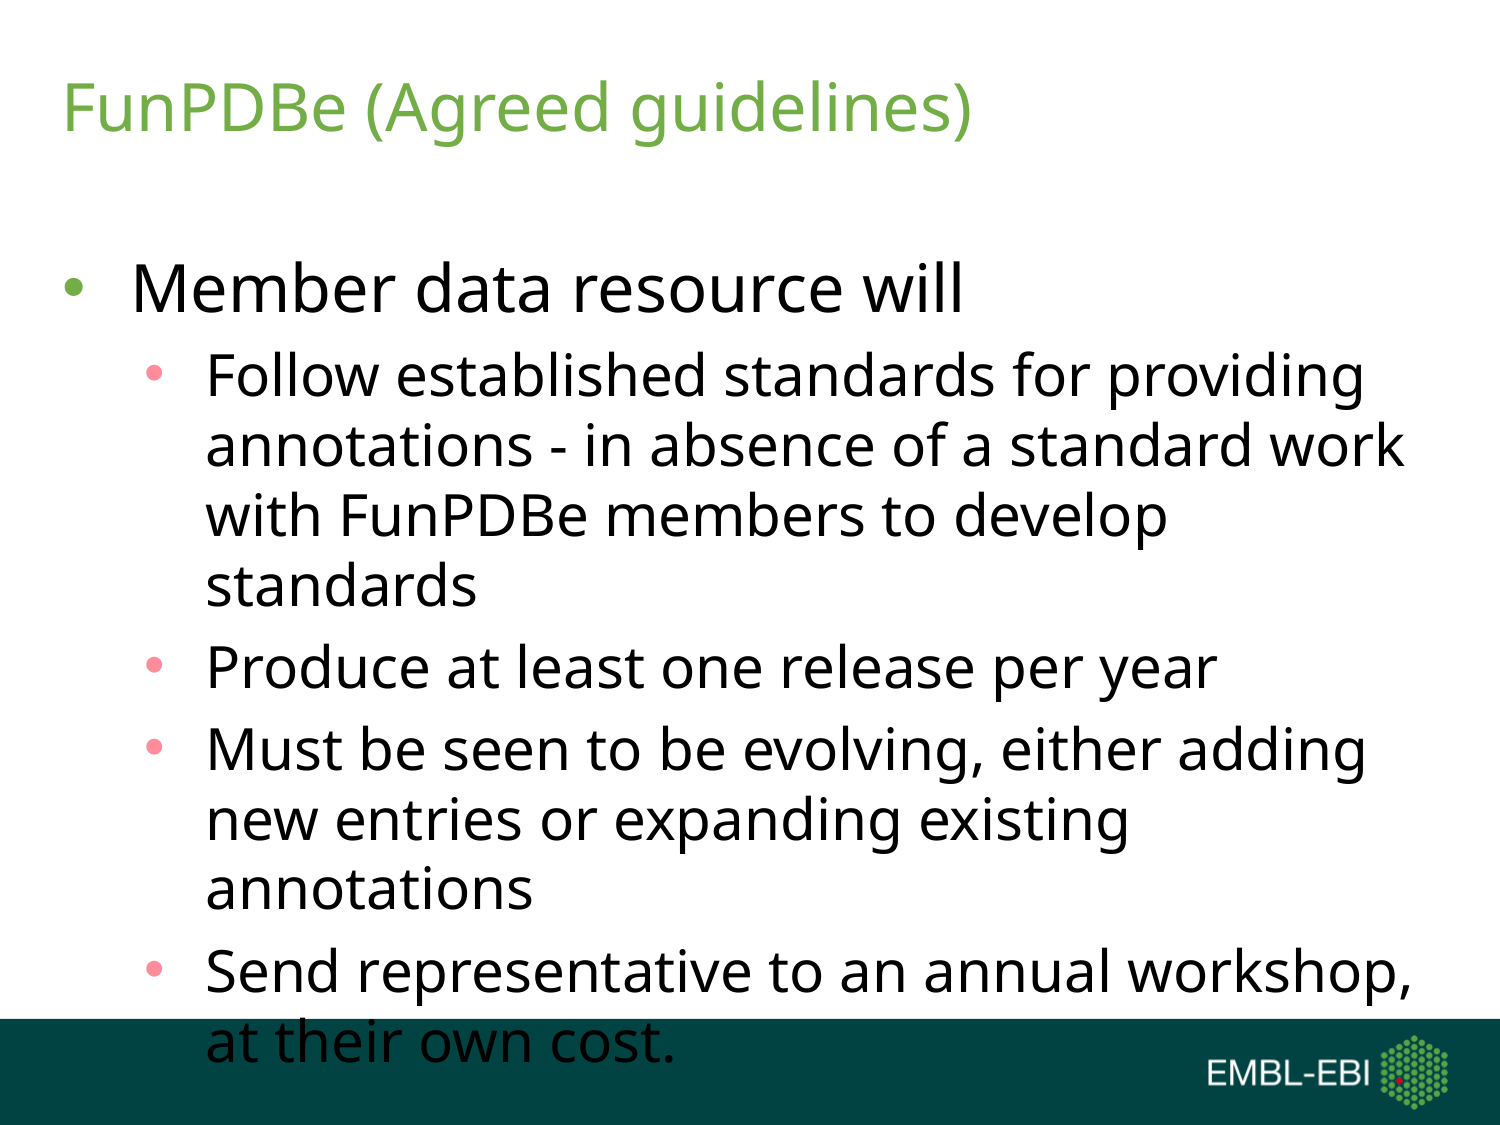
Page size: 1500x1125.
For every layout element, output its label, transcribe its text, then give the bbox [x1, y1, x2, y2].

title FunPDBe (Agreed guidelines) [46, 50, 1448, 175]
text_box Member data resource will Follow established standards for providing annotations - in absence of a standard work with FunPDBe members to develop standards Produce at least one release per year Must be seen to be evolving, either adding new entries or expanding existing annotations Send representative to an annual workshop, at their own cost. [40, 230, 1442, 945]
picture [1208, 1035, 1448, 1110]
